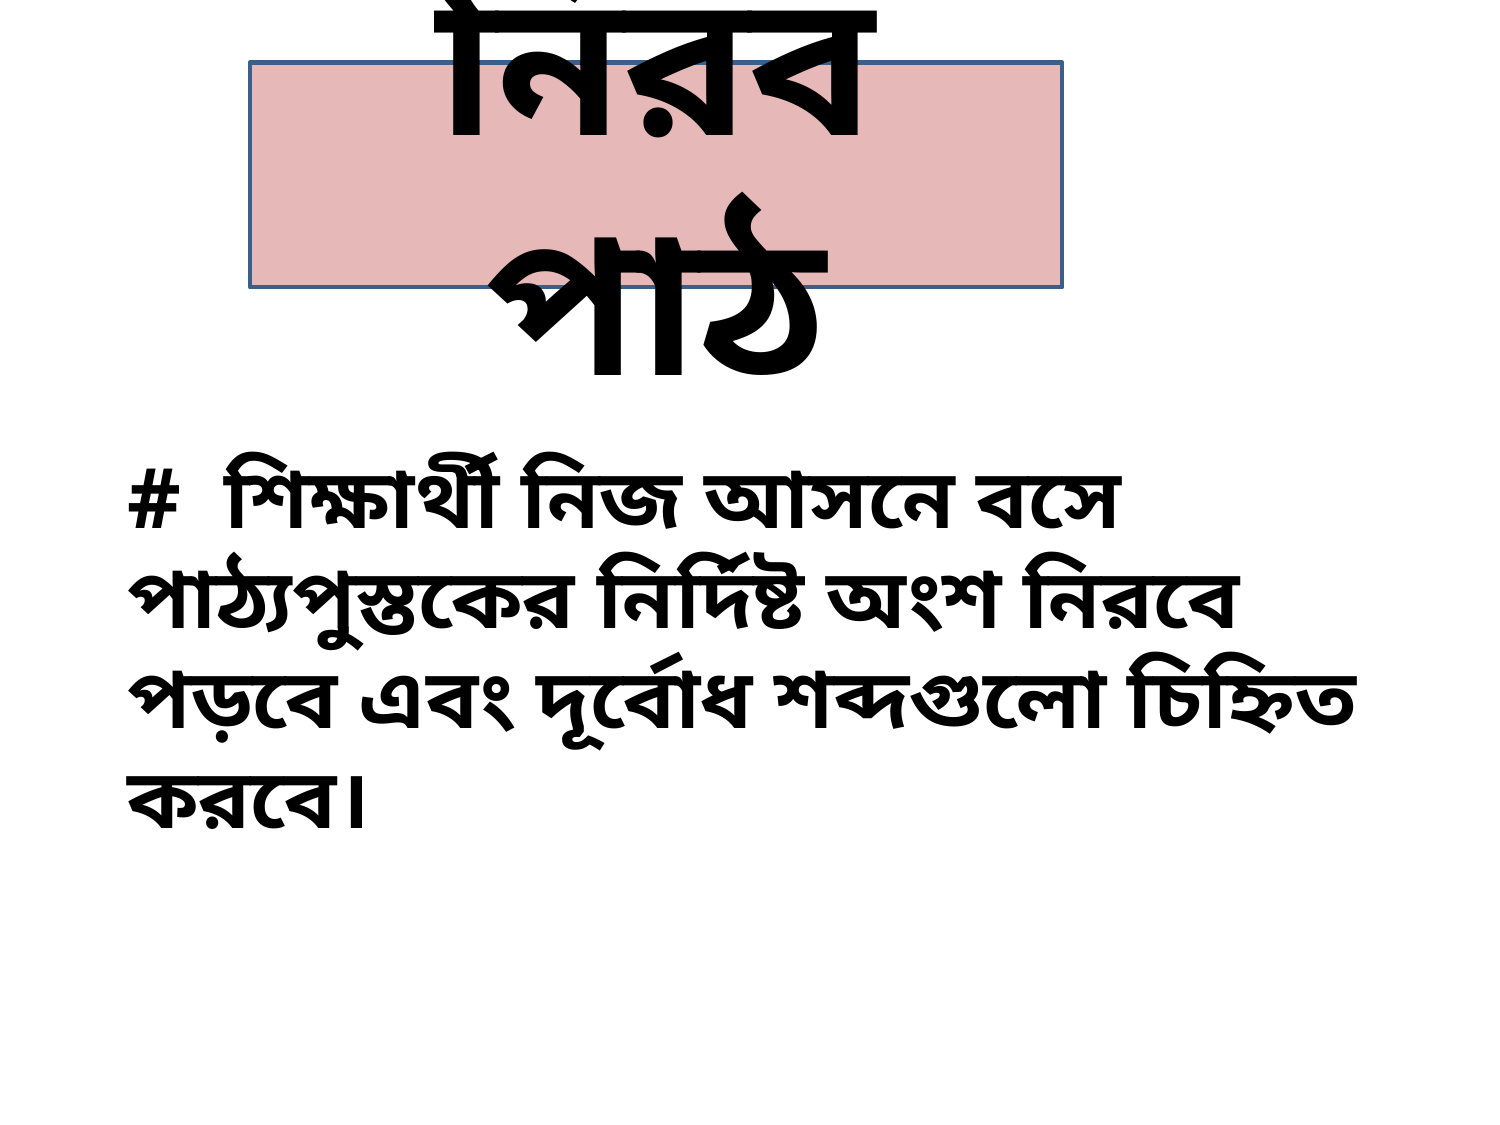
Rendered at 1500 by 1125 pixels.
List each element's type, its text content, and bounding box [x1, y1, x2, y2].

text_box # শিক্ষার্থী নিজ আসনে বসে পাঠ্যপুস্তকের নির্দিষ্ট অংশ নিরবে পড়বে এবং দূর্বোধ শব্দগুলো চিহ্নিত করবে। [112, 437, 1388, 853]
text_box নিরব পাঠ [248, 60, 1064, 289]
